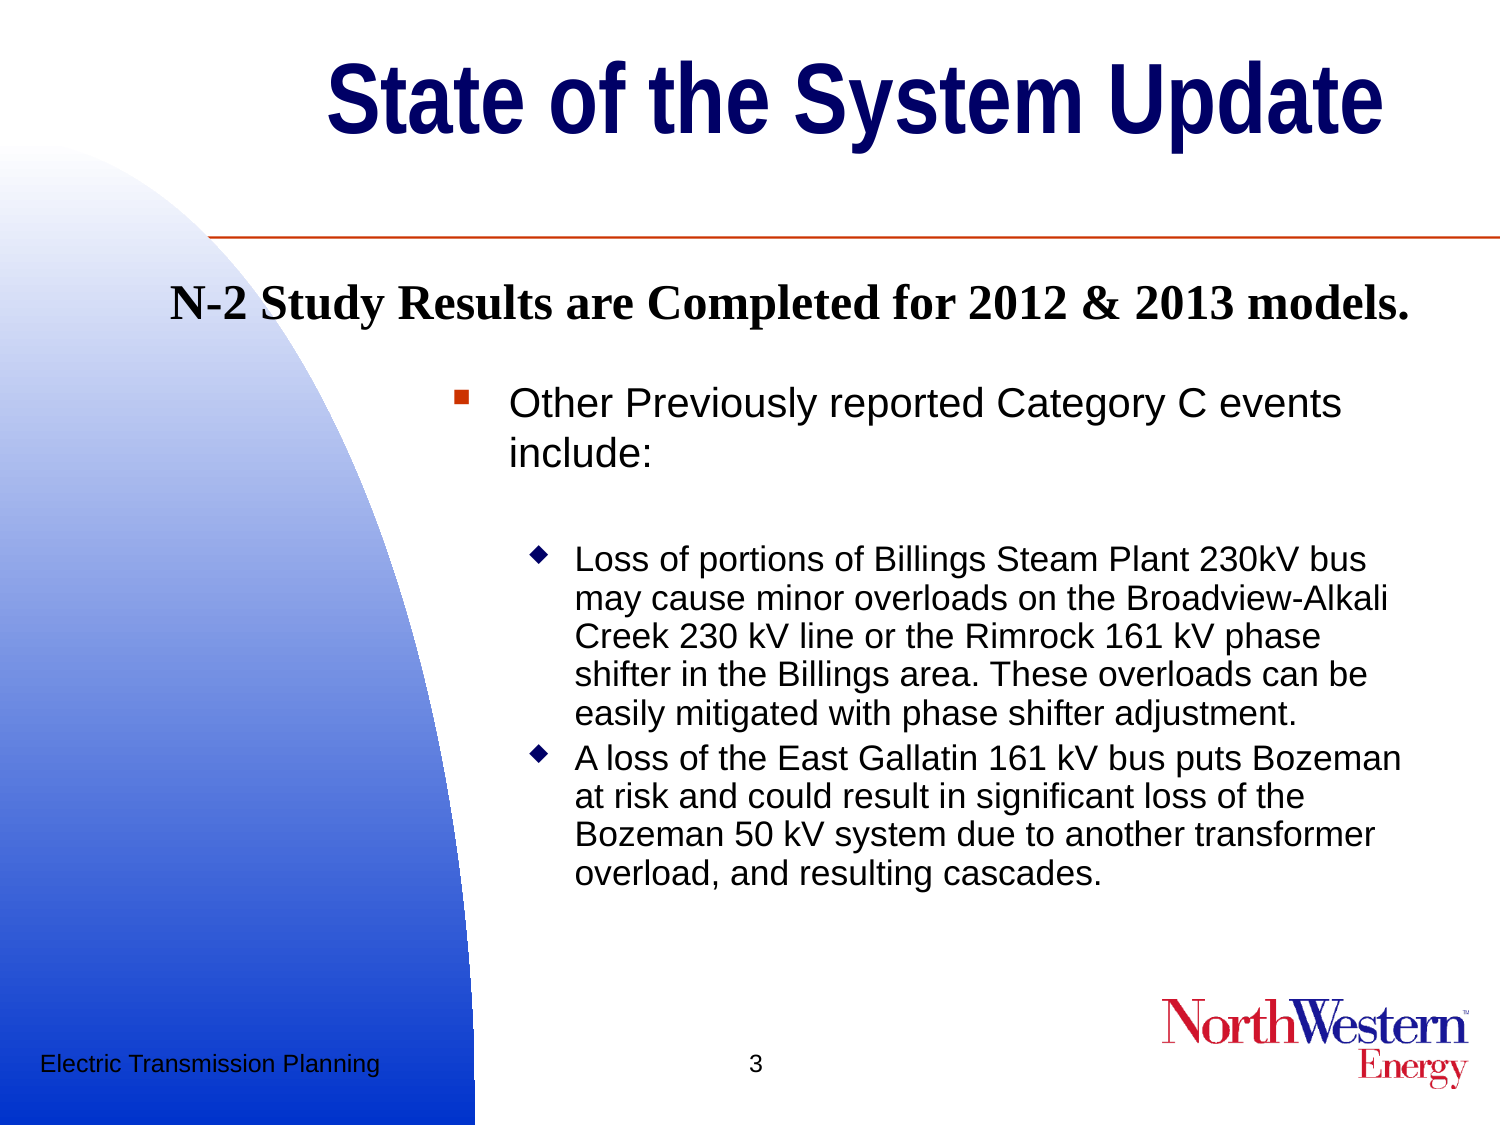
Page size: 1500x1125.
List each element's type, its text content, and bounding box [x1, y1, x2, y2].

title State of the System Update [249, 112, 1463, 226]
picture [1162, 999, 1469, 1089]
slide_number 3 [599, 1024, 913, 1101]
list Other Previously reported Category C events include: Loss of portions of Billings Steam Plant 230kV bus may cause minor overloads on the Broadview-Alkali Creek 230 kV line or the Rimrock 161 kV phase shifter in the Billings area. These overloads can be easily mitigated with phase shifter adjustment. A loss of the East Gallatin 161 kV bus puts Bozeman at risk and could result in significant loss of the Bozeman 50 kV system due to another transformer overload, and resulting cascades. [437, 299, 1426, 988]
footer Electric Transmission Planning [24, 1024, 501, 1101]
text_box N-2 Study Results are Completed for 2012 & 2013 models. [125, 262, 1425, 338]
